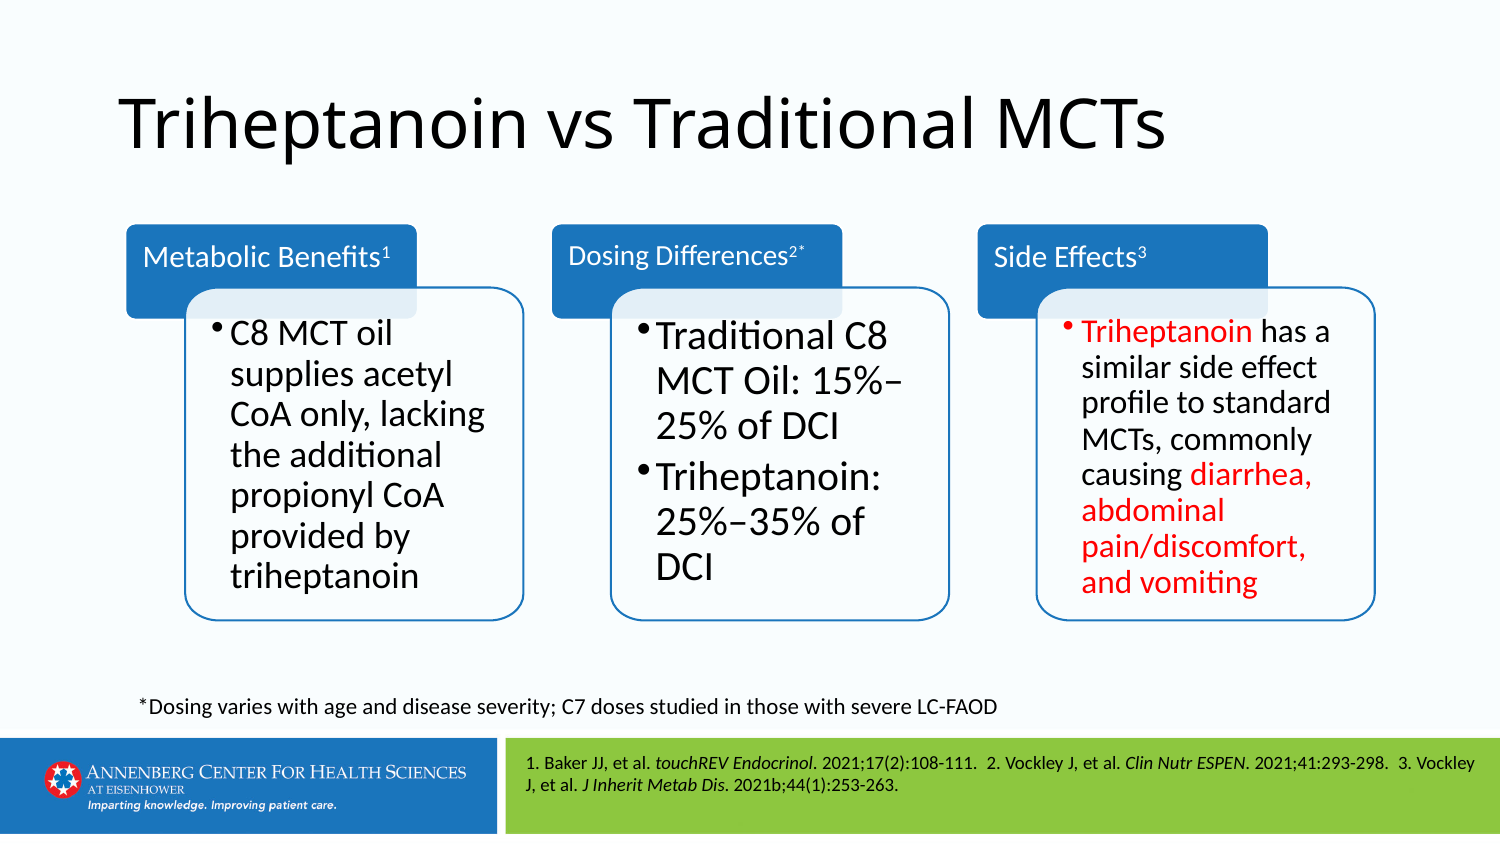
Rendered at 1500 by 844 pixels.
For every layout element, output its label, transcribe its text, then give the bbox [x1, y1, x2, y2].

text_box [125, 223, 1375, 621]
text_box *Dosing varies with age and disease severity; C7 doses studied in those with severe LC-FAOD [122, 684, 1206, 727]
title Triheptanoin vs Traditional MCTs [103, 44, 1397, 208]
picture [0, 0, 1500, 844]
text_box 1. Baker JJ, et al. touchREV Endocrinol. 2021;17(2):108-111. 2. Vockley J, et al. Clin Nutr ESPEN. 2021;41:293-298. 3. Vockley J, et al. J Inherit Metab Dis. 2021b;44(1):253-263. [510, 743, 1490, 803]
